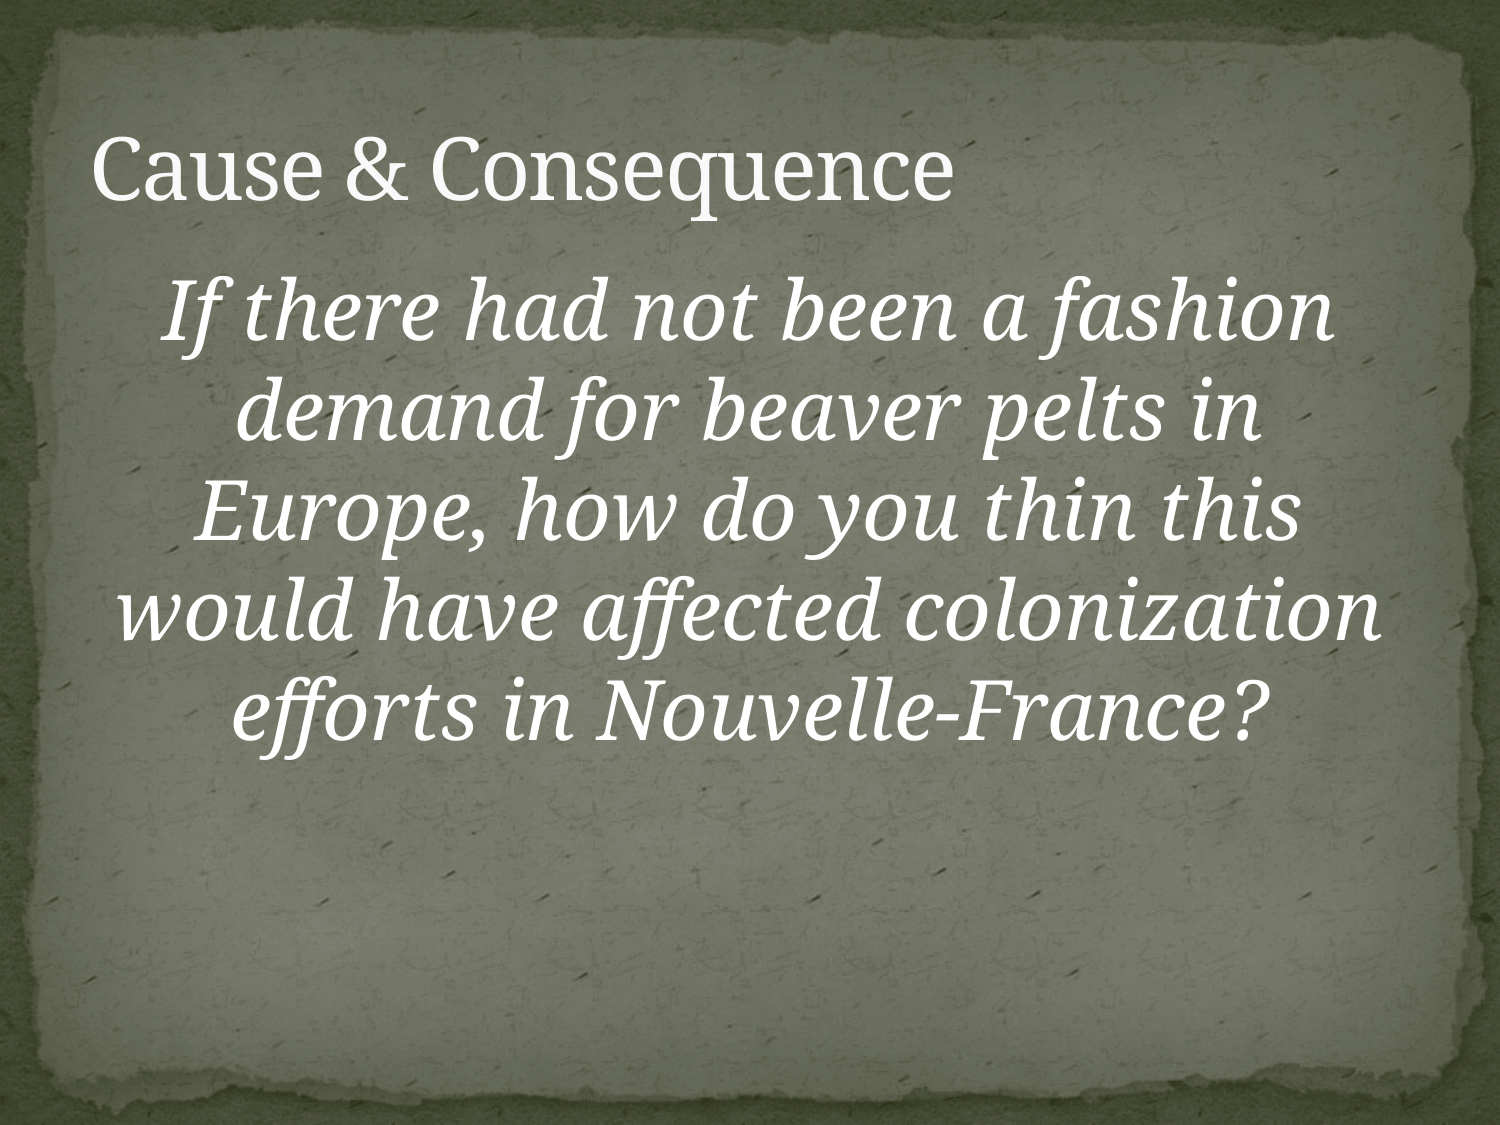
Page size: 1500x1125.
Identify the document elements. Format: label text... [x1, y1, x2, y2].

title Cause & Consequence [74, 24, 1425, 225]
list If there had not been a fashion demand for beaver pelts in Europe, how do you thin this would have affected colonization efforts in Nouvelle-France? [75, 249, 1425, 1000]
